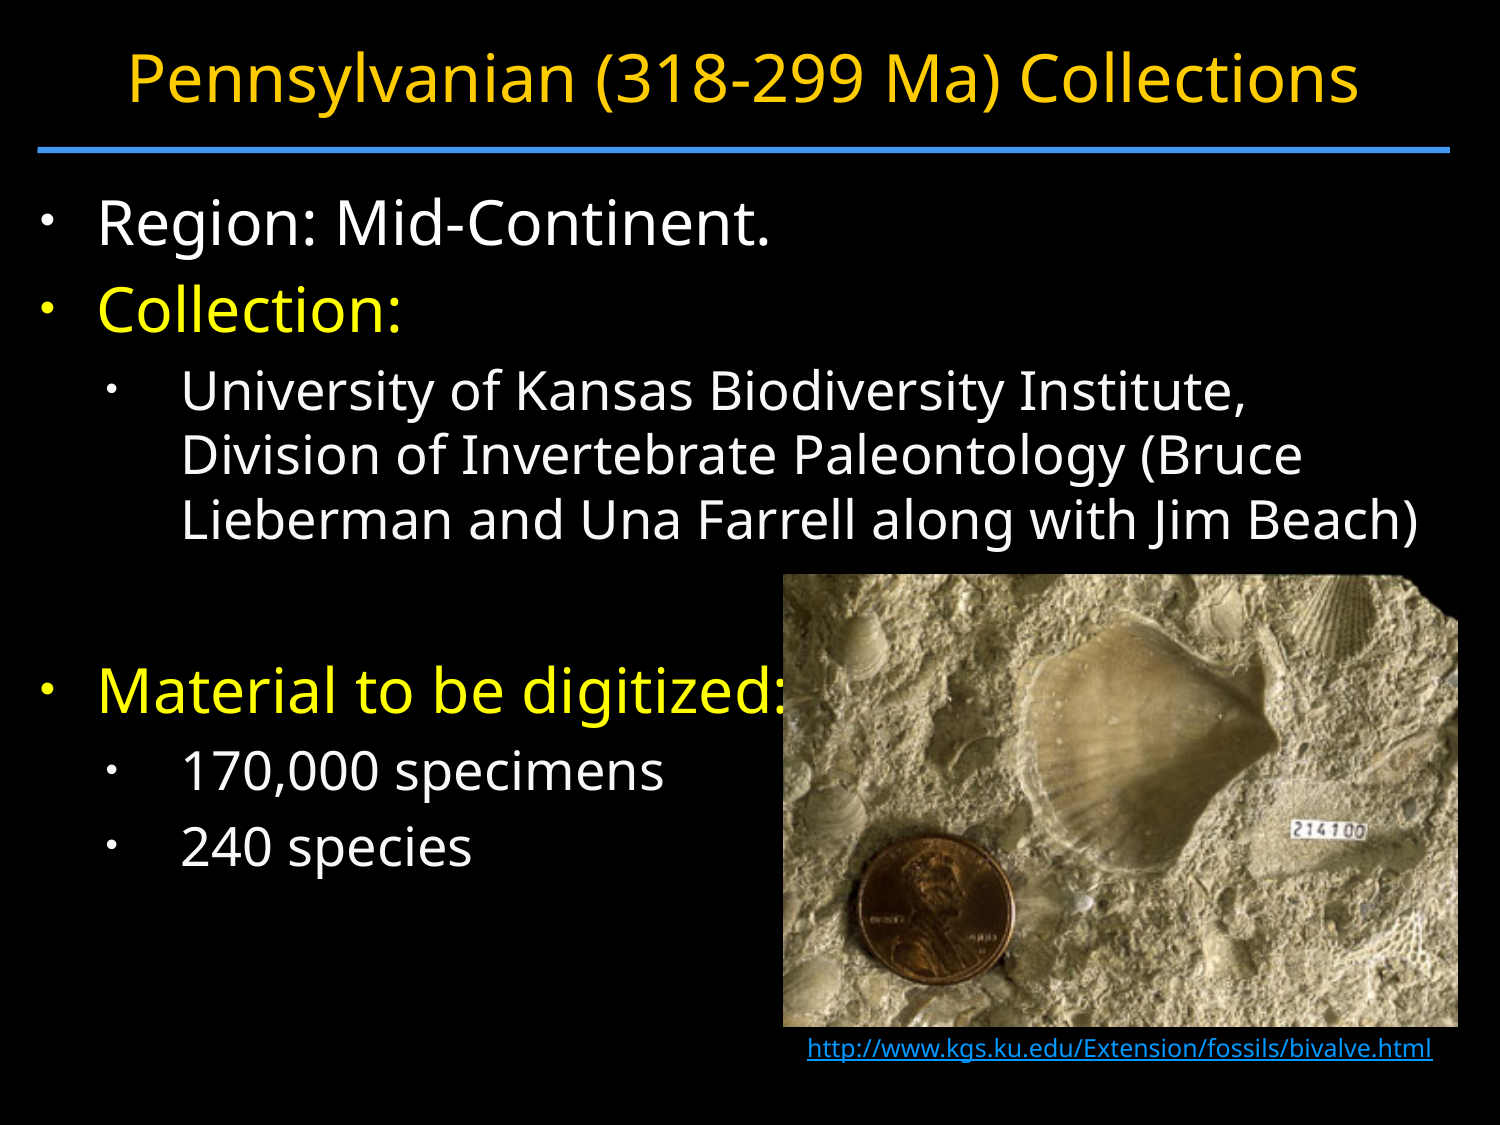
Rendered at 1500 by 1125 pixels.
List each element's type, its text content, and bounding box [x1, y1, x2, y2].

title Pennsylvanian (318-299 Ma) Collections [24, 24, 1463, 138]
picture [783, 574, 1459, 1027]
text_box http://www.kgs.ku.edu/Extension/fossils/bivalve.html [781, 1033, 1459, 1074]
list Region: Mid-Continent. Collection: University of Kansas Biodiversity Institute, Division of Invertebrate Paleontology (Bruce Lieberman and Una Farrell along with Jim Beach) Material to be digitized: 170,000 specimens 240 species [24, 174, 1475, 1100]
